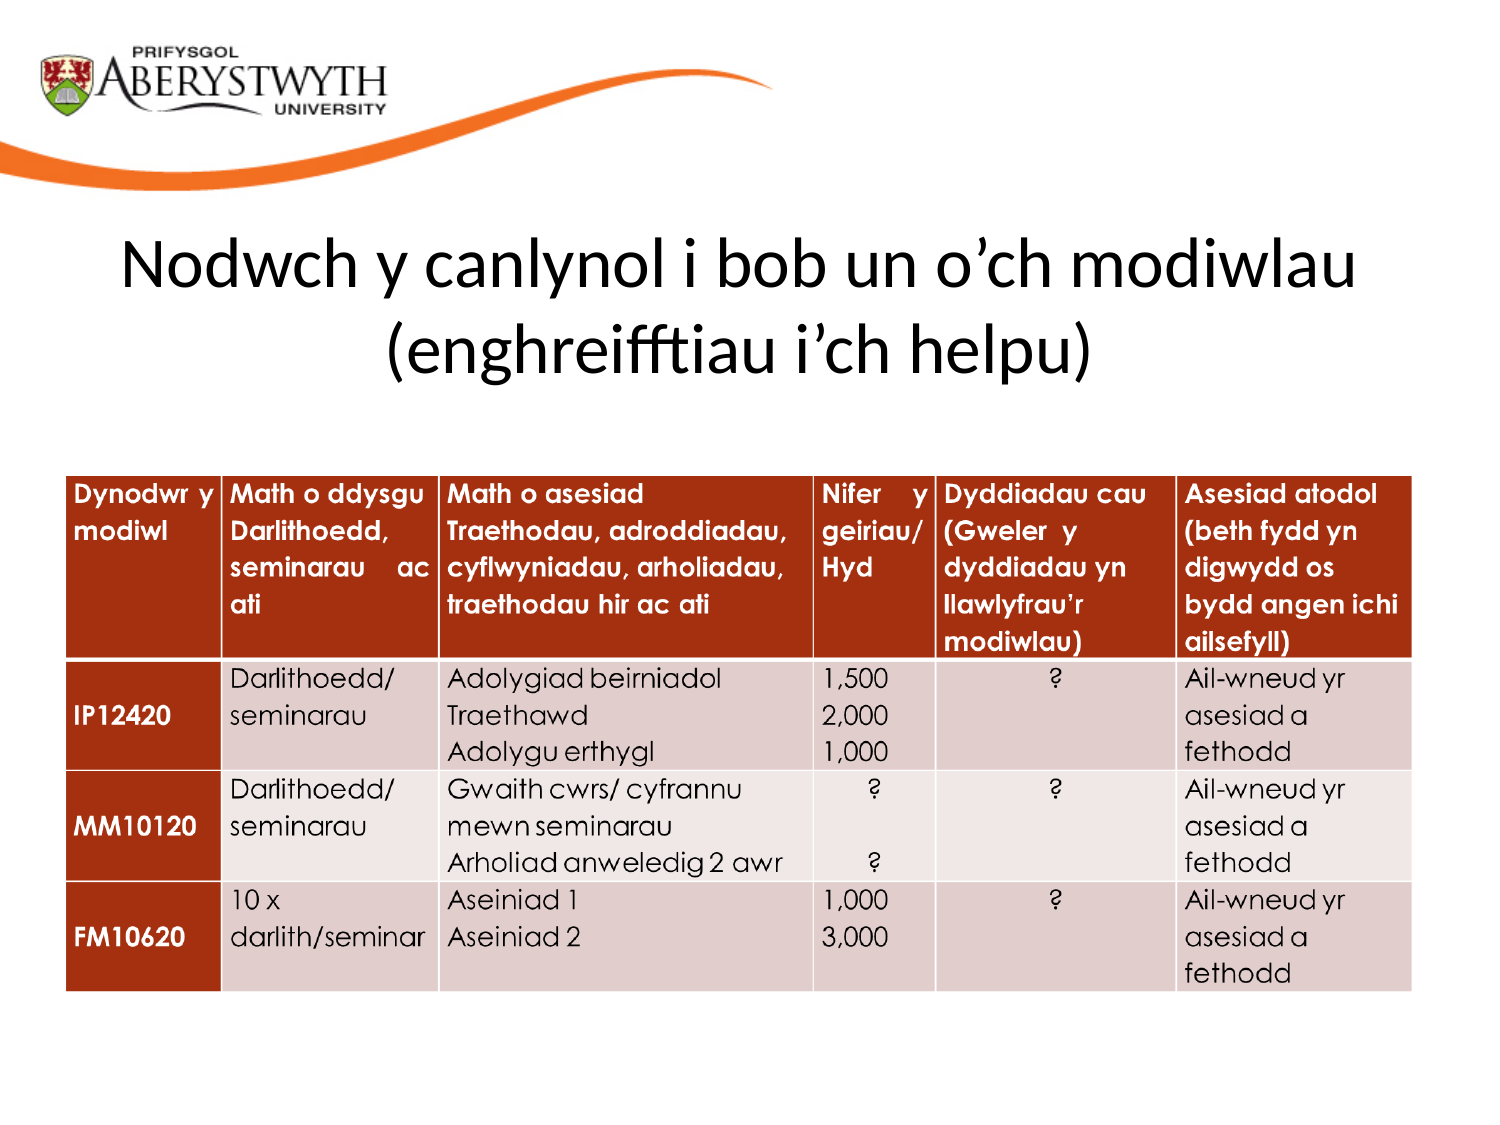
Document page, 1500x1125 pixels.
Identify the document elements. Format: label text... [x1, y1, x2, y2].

picture [0, 0, 1500, 1125]
title Nodwch y canlynol i bob un o’ch modiwlau (enghreifftiau i’ch helpu) [64, 208, 1415, 396]
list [64, 467, 1416, 1005]
